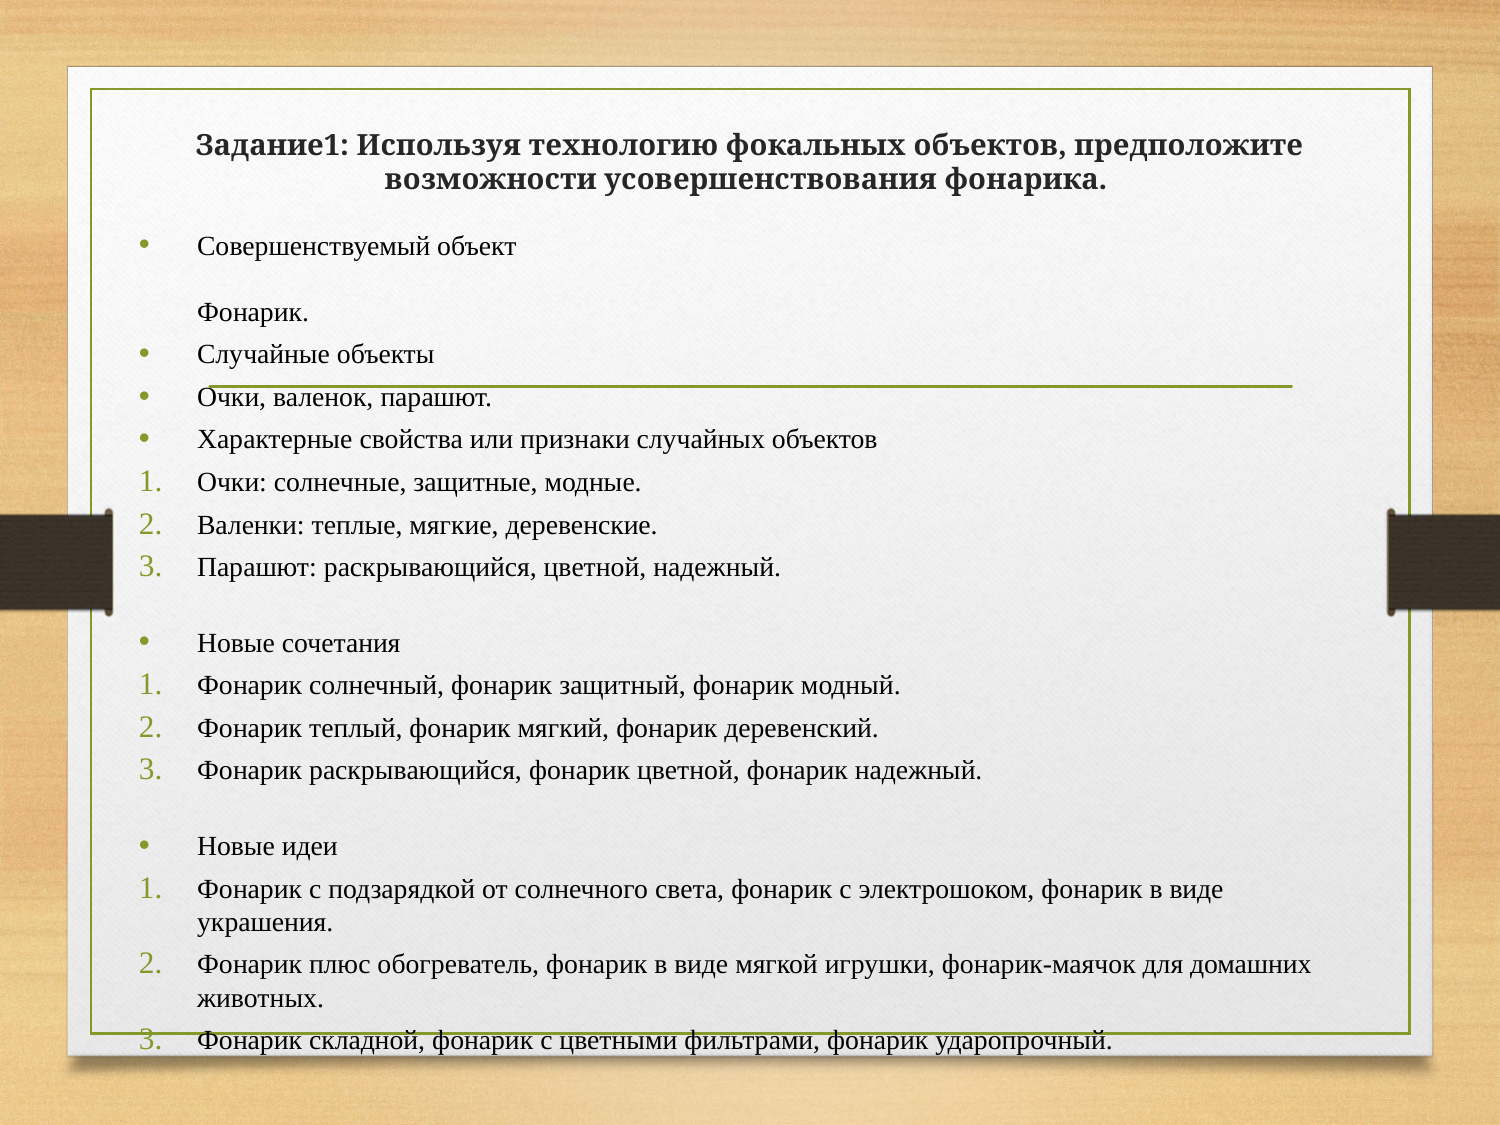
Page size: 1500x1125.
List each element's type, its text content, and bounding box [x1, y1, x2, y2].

title Задание1: Используя технологию фокальных объектов, предположите возможности усовершенствования фонарика. [100, 101, 1400, 220]
picture [0, 0, 1500, 1125]
list Совершенствуемый объект Фонарик. Случайные объекты Очки, валенок, парашют. Характерные свойства или признаки случайных объектов Очки: солнечные, защитные, модные. Валенки: теплые, мягкие, деревенские. Парашют: раскрывающийся, цветной, надежный. Новые сочетания Фонарик солнечный, фонарик защитный, фонарик модный. Фонарик теплый, фонарик мягкий, фонарик деревенский. Фонарик раскрывающийся, фонарик цветной, фонарик надежный. Новые идеи Фонарик с подзарядкой от солнечного света, фонарик с электрошоком, фонарик в виде украшения. Фонарик плюс обогреватель, фонарик в виде мягкой игрушки, фонарик-маячок для домашних животных. Фонарик складной, фонарик с цветными фильтрами, фонарик ударопрочный. [123, 219, 1376, 1083]
